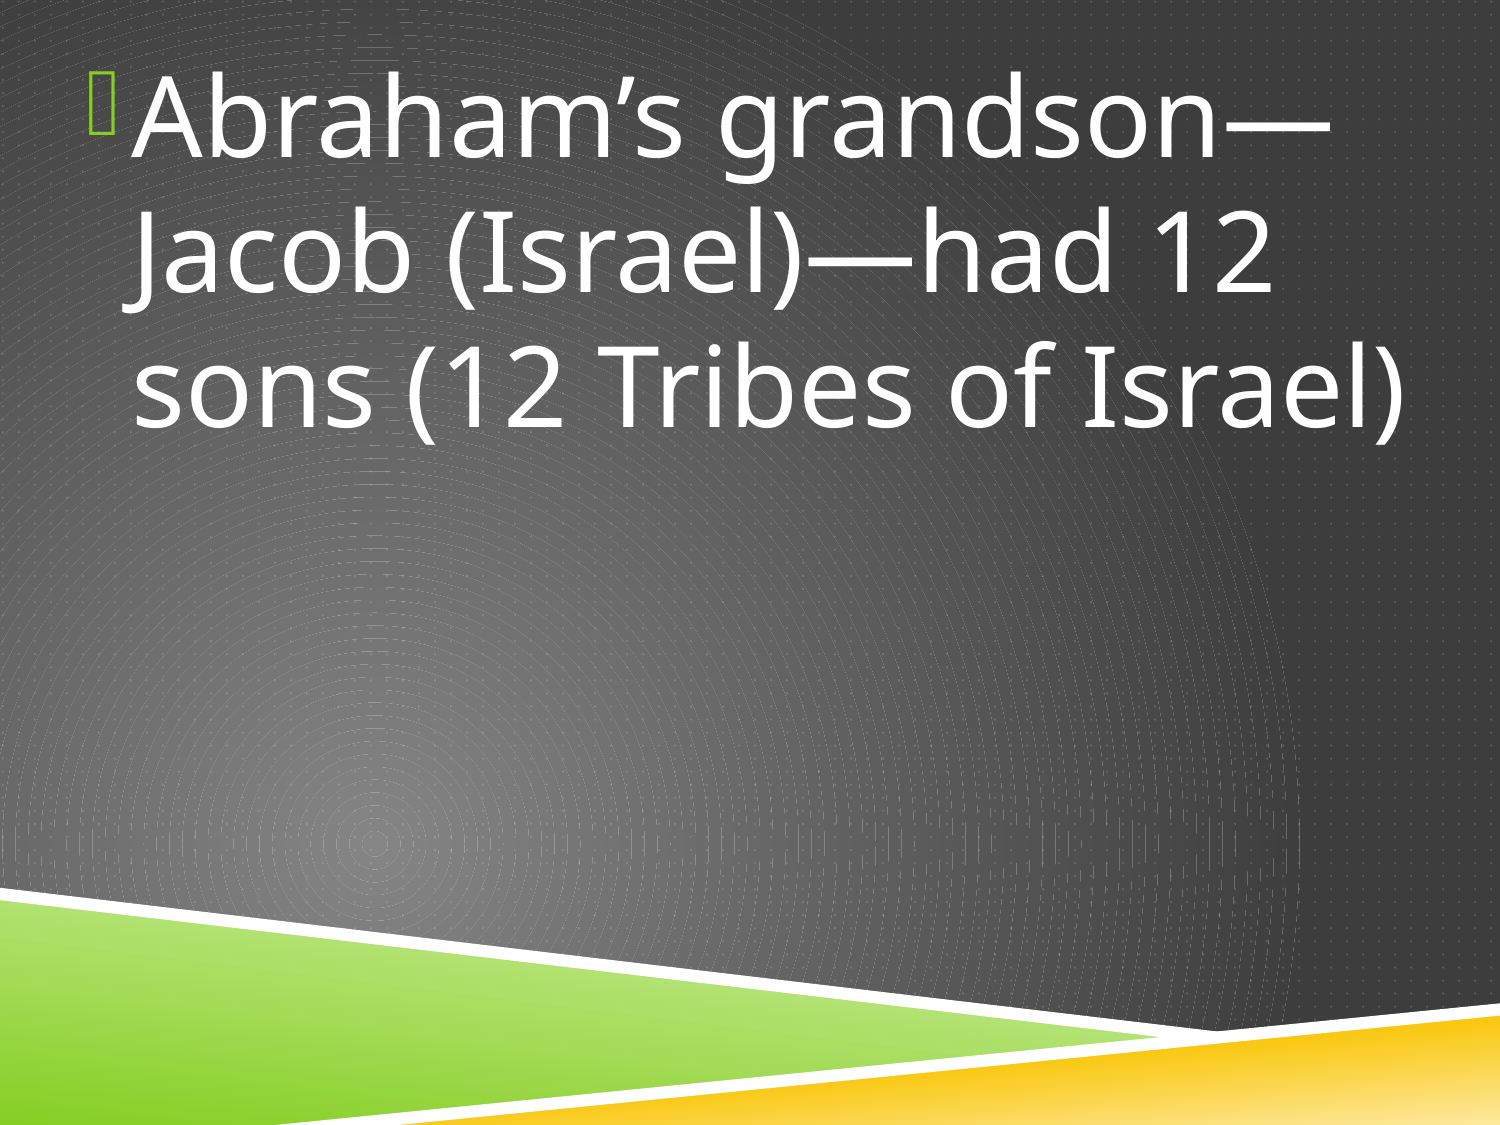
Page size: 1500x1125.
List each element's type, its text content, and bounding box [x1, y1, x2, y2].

list Abraham’s grandson—Jacob (Israel)—had 12 sons (12 Tribes of Israel) [75, 37, 1425, 1006]
